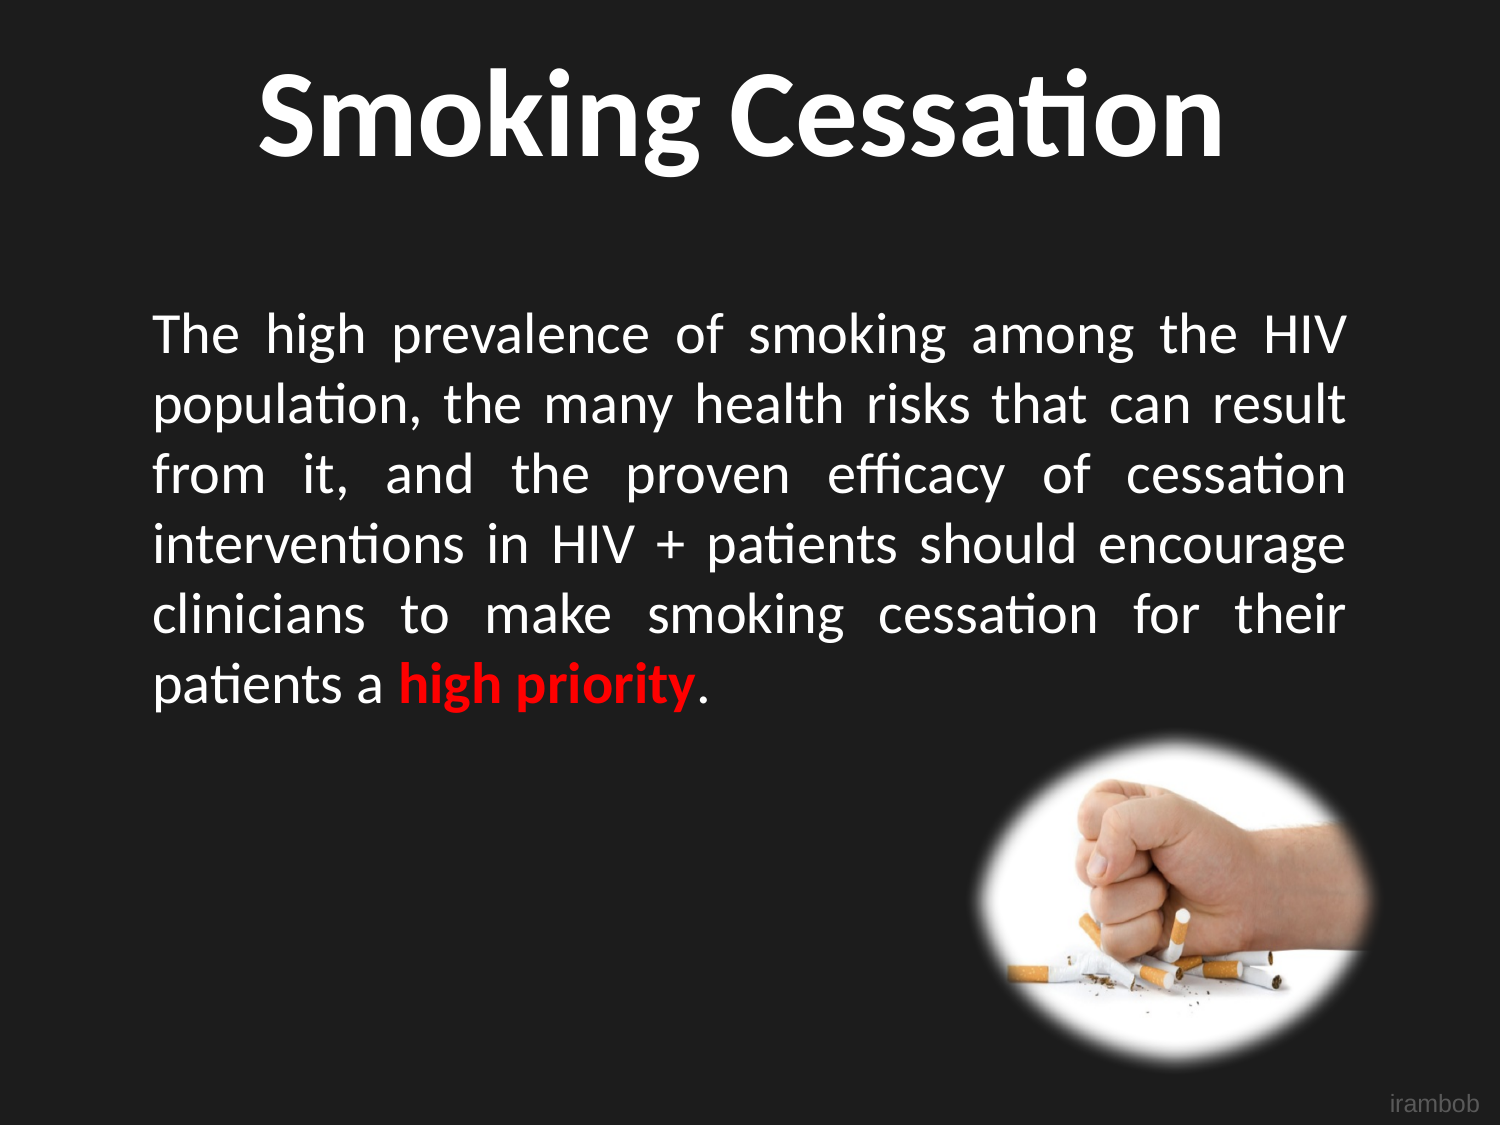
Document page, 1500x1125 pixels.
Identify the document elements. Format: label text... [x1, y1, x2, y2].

picture [962, 724, 1388, 1078]
text_box The high prevalence of smoking among the HIV population, the many health risks that can result from it, and the proven efficacy of cessation interventions in HIV + patients should encourage clinicians to make smoking cessation for their patients a high priority. [137, 287, 1363, 828]
text_box Smoking Cessation [12, 12, 1500, 200]
text_box irambob [1374, 1079, 1500, 1125]
